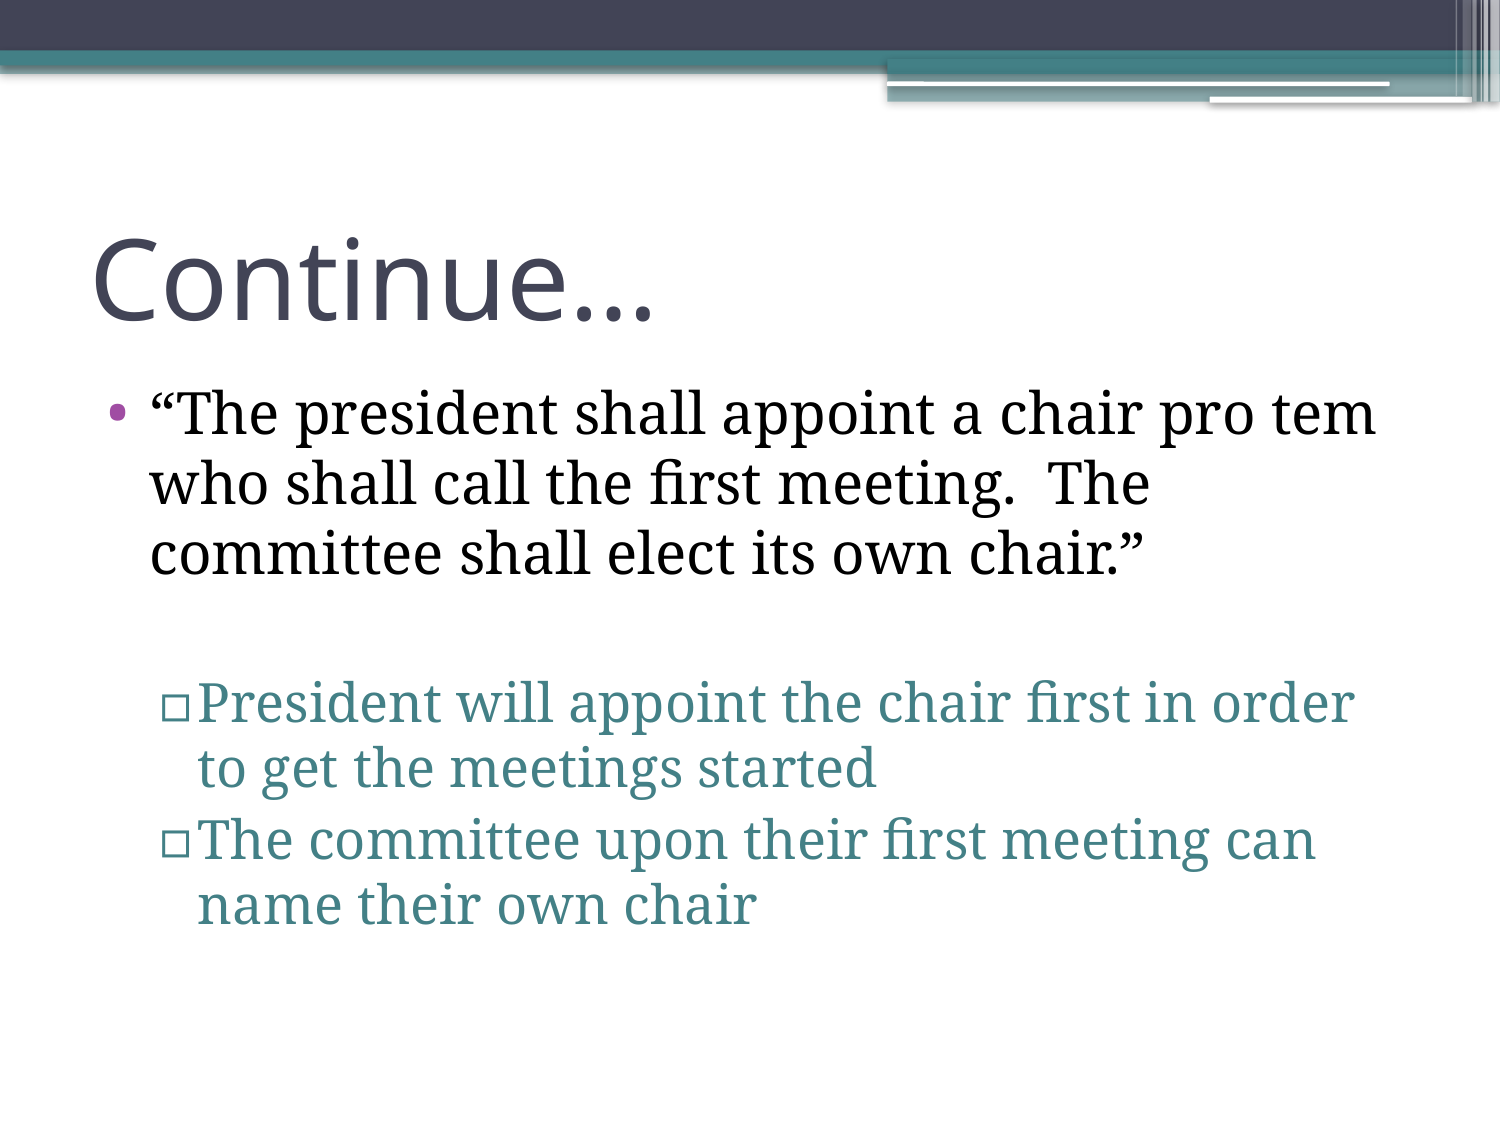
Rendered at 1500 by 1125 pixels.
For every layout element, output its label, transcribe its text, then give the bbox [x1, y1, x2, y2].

list “The president shall appoint a chair pro tem who shall call the first meeting. The committee shall elect its own chair.” President will appoint the chair first in order to get the meetings started The committee upon their first meeting can name their own chair [75, 368, 1425, 1079]
title Continue… [75, 187, 1425, 363]
